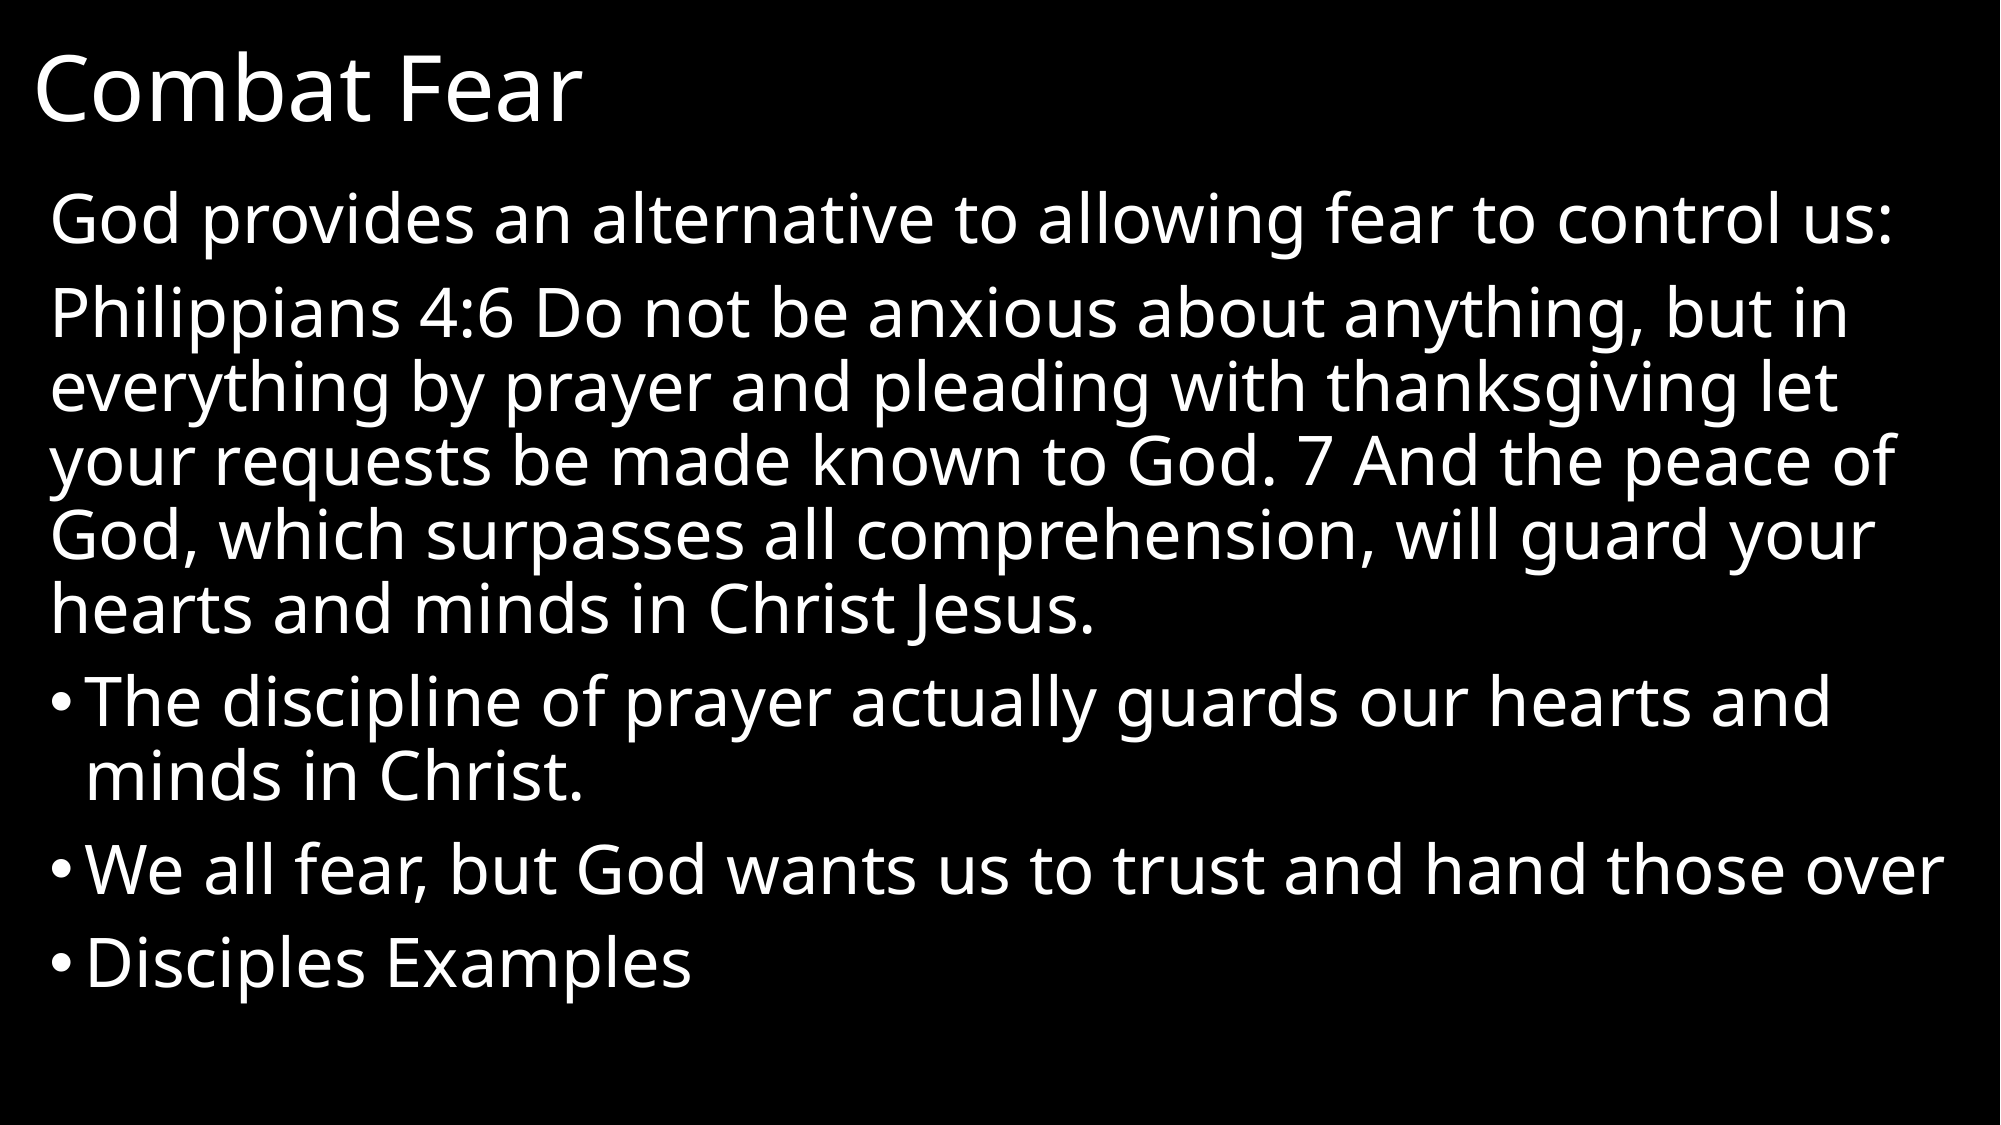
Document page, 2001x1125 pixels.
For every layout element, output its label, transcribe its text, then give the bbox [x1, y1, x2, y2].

title Combat Fear [17, 24, 2000, 160]
list God provides an alternative to allowing fear to control us: Philippians 4:6 Do not be anxious about anything, but in everything by prayer and pleading with thanksgiving let your requests be made known to God. 7 And the peace of God, which surpasses all comprehension, will guard your hearts and minds in Christ Jesus. The discipline of prayer actually guards our hearts and minds in Christ. We all fear, but God wants us to trust and hand those over Disciples Examples [34, 177, 1980, 1101]
